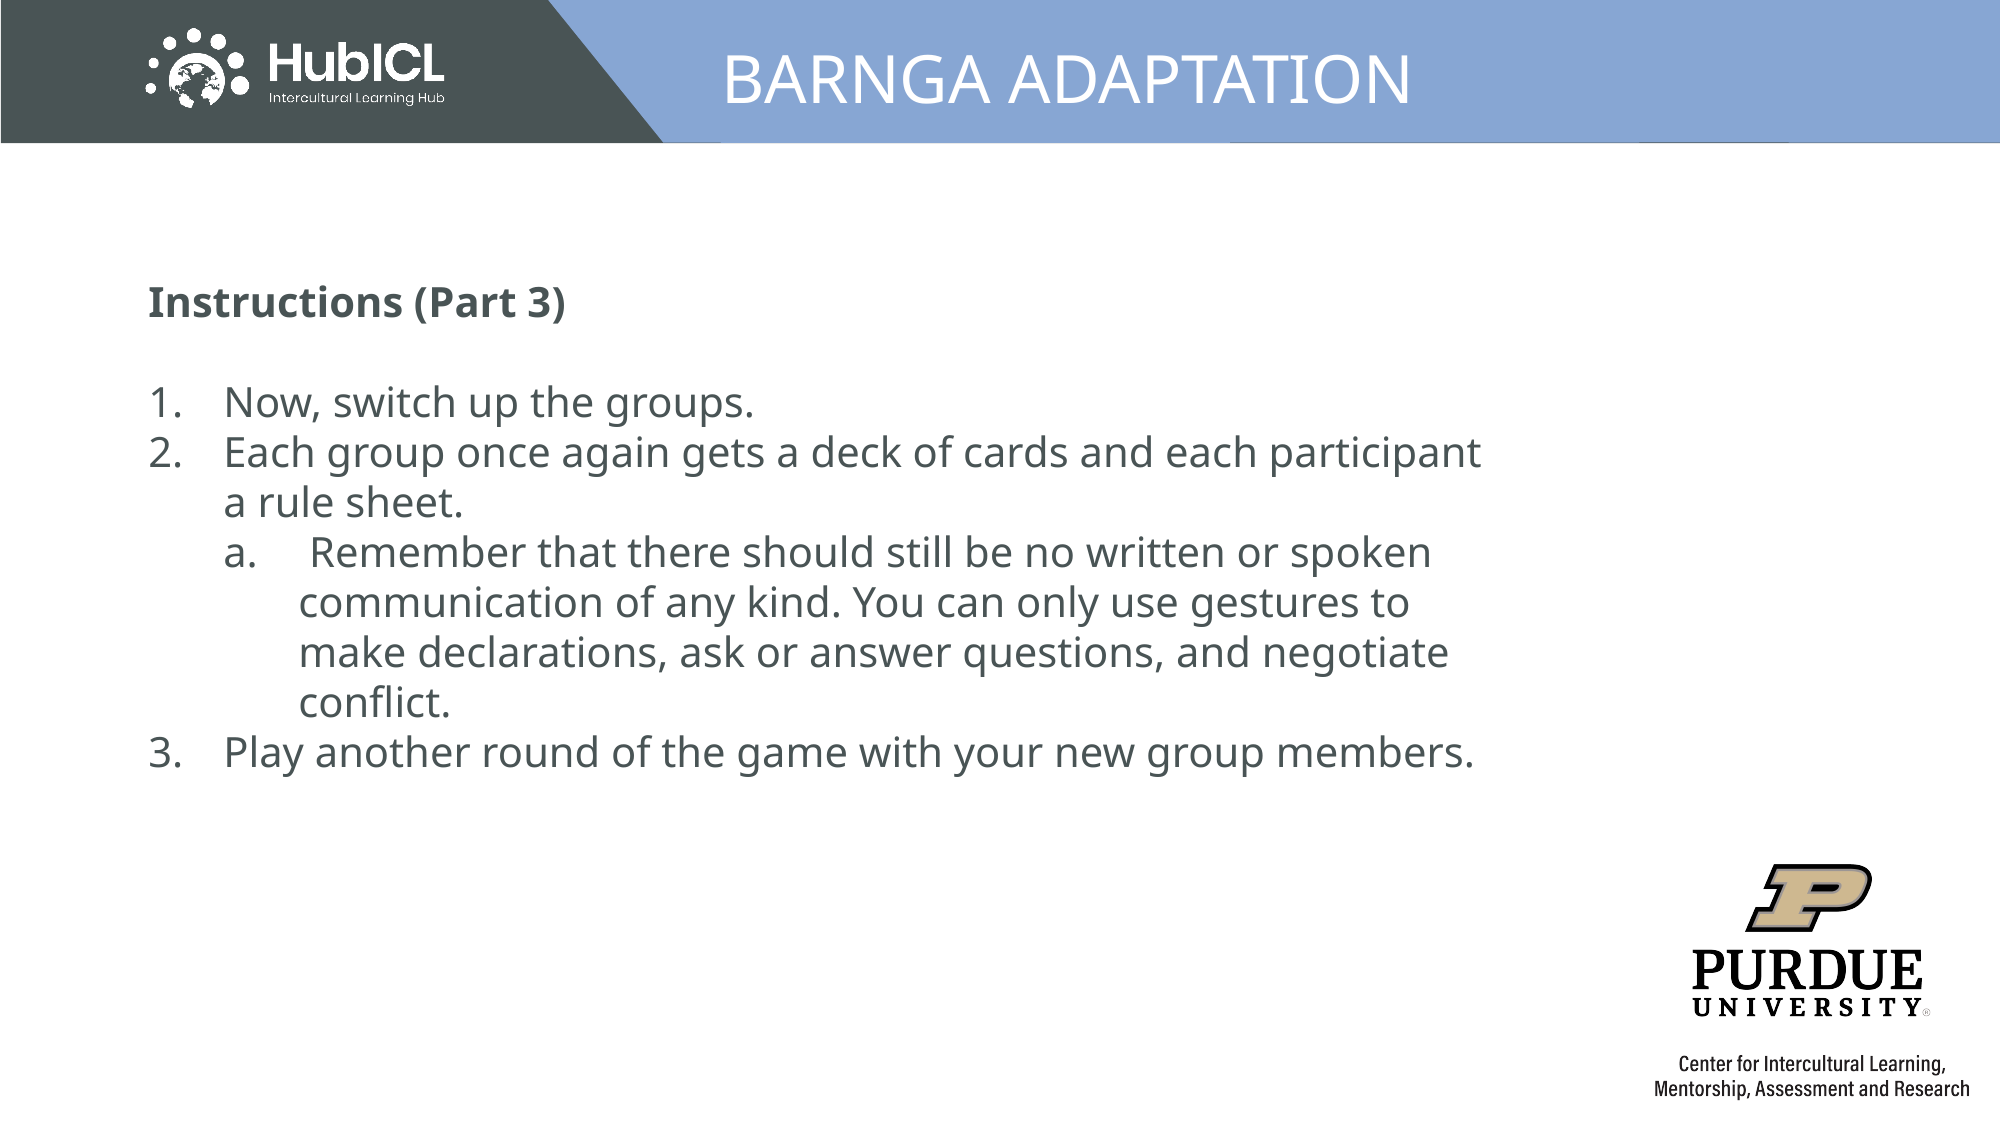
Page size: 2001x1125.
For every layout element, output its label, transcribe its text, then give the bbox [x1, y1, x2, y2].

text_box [0, 0, 2000, 144]
text_box Instructions (Part 3) Now, switch up the groups. Each group once again gets a deck of cards and each participant a rule sheet. Remember that there should still be no written or spoken communication of any kind. You can only use gestures to make declarations, ask or answer questions, and negotiate conflict. Play another round of the game with your new group members. [133, 268, 1526, 819]
picture [1645, 862, 1979, 1125]
